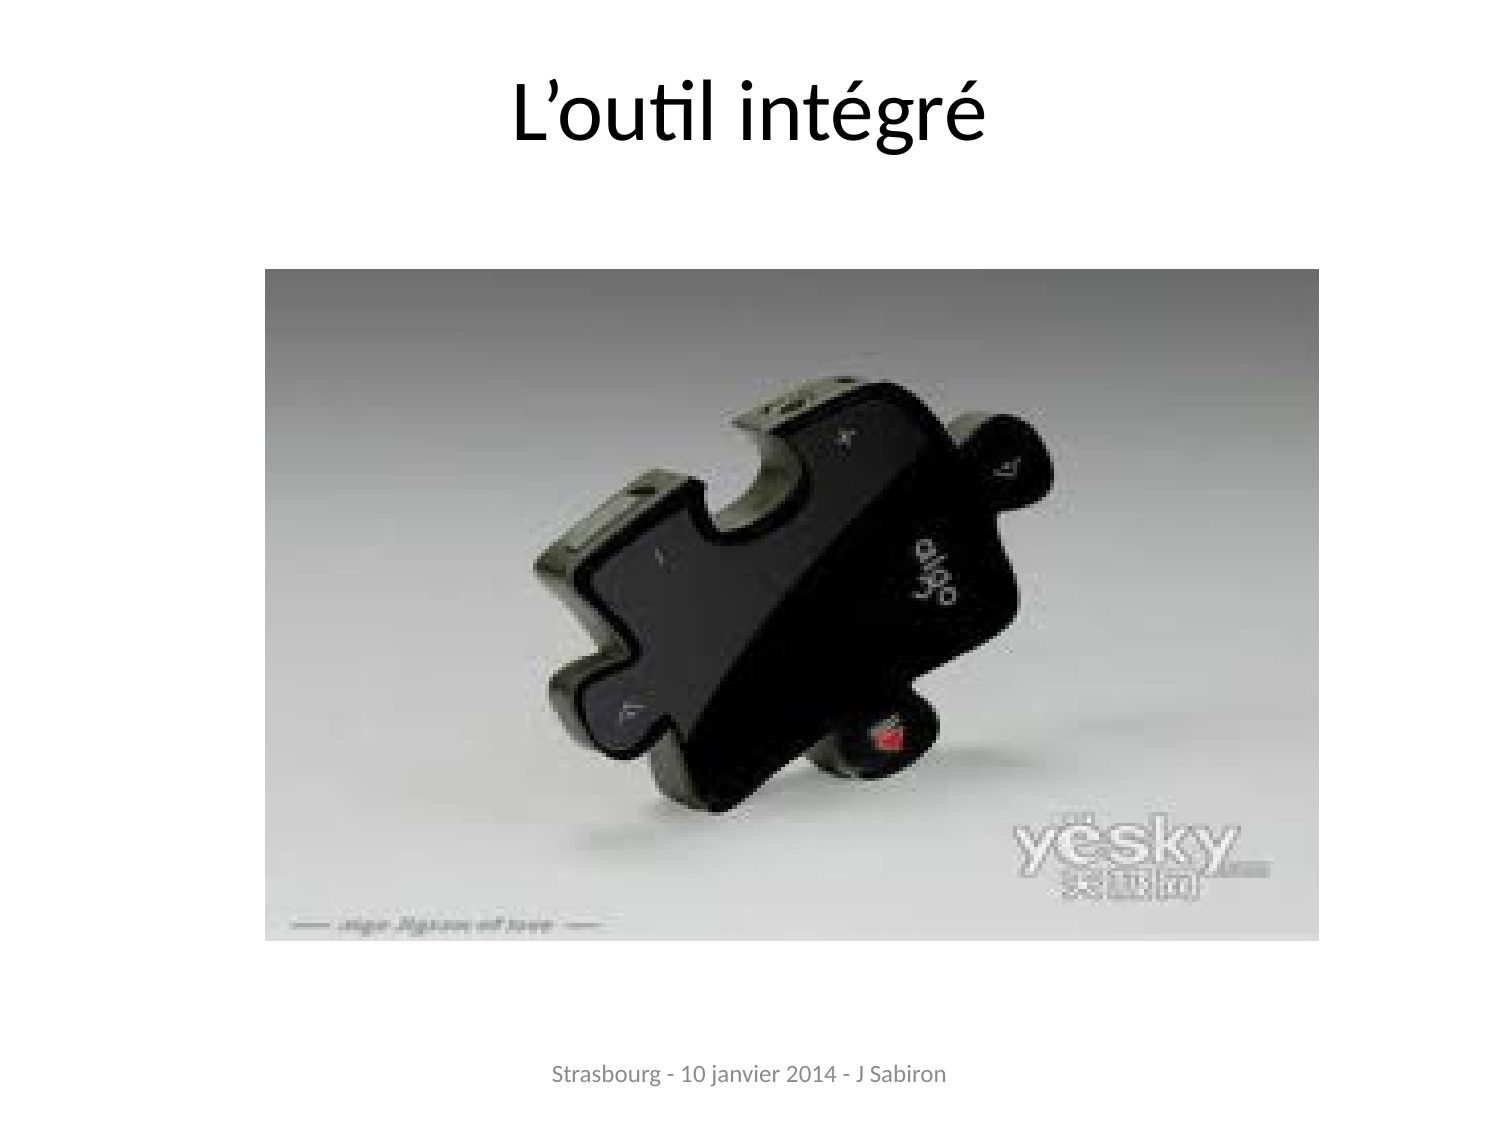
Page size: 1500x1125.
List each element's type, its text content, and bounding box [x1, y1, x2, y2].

footer Strasbourg - 10 janvier 2014 - J Sabiron [512, 1042, 988, 1103]
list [74, 268, 1500, 941]
title L’outil intégré [75, 45, 1425, 166]
